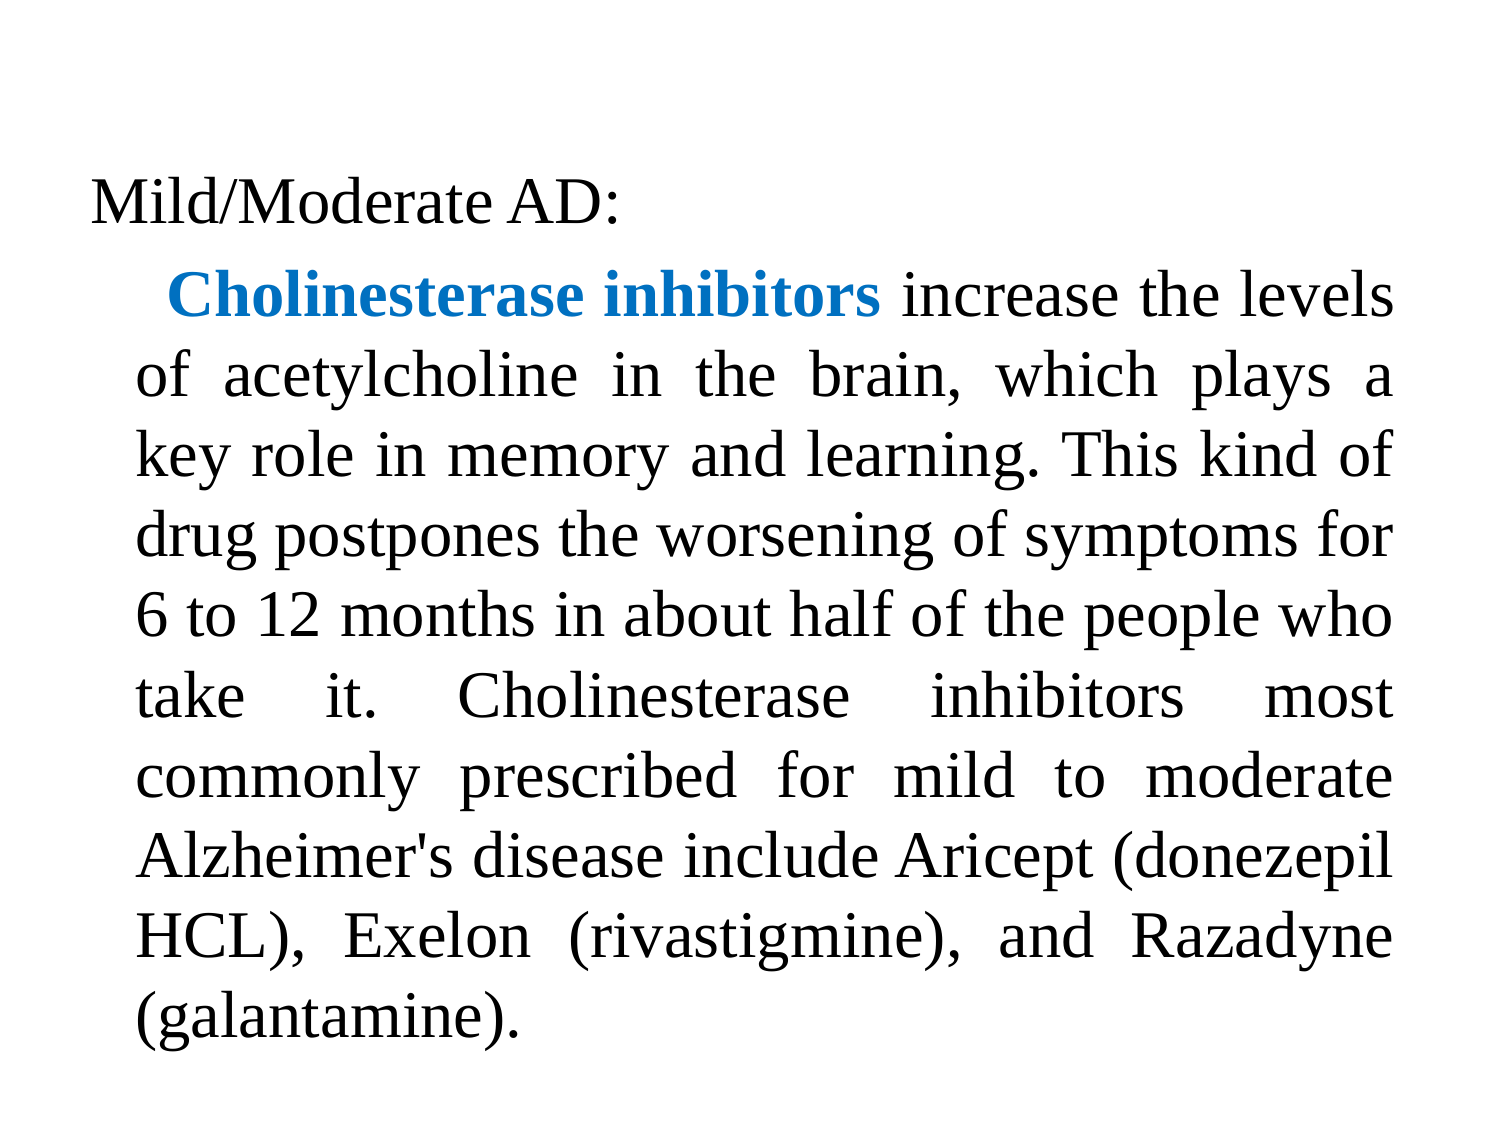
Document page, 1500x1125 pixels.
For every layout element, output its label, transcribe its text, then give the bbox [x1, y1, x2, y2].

text_box Mild/Moderate AD: Cholinesterase inhibitors increase the levels of acetylcholine in the brain, which plays a key role in memory and learning. This kind of drug postpones the worsening of symptoms for 6 to 12 months in about half of the people who take it. Cholinesterase inhibitors most commonly prescribed for mild to moderate Alzheimer's disease include Aricept (donezepil HCL), Exelon (rivastigmine), and Razadyne (galantamine). [75, 148, 1412, 1059]
